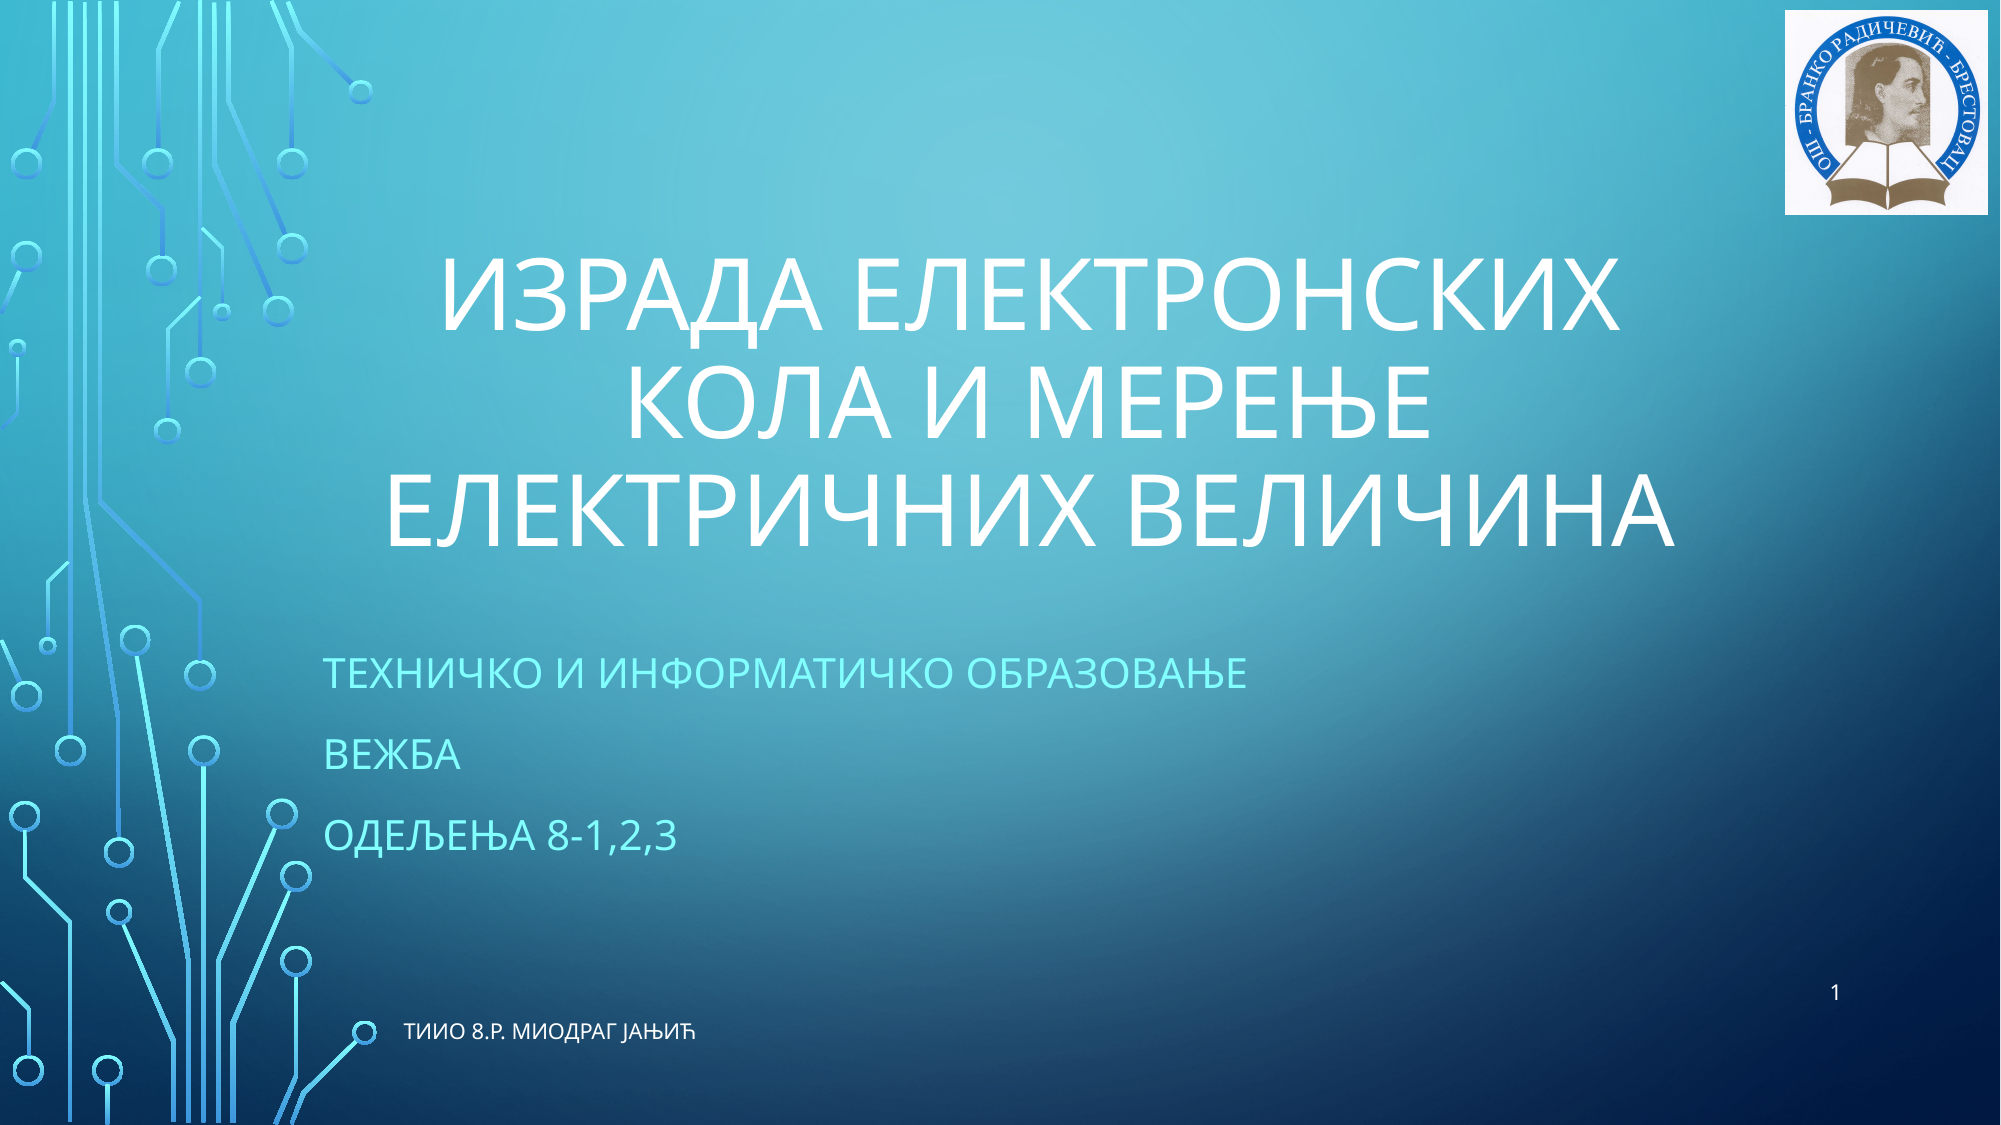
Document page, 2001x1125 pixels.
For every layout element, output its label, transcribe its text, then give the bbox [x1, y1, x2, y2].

footer ТиИО 8.р. Миодраг Јањић [382, 1001, 1224, 1061]
title Израда електронских кола и мерење електричних величина [307, 184, 1750, 576]
slide_number 1 [1730, 963, 1858, 1024]
picture [1785, 10, 1988, 215]
subtitle Tехничко и информатичко образовање Вежба Одељења 8-1,2,3 [307, 629, 1750, 902]
